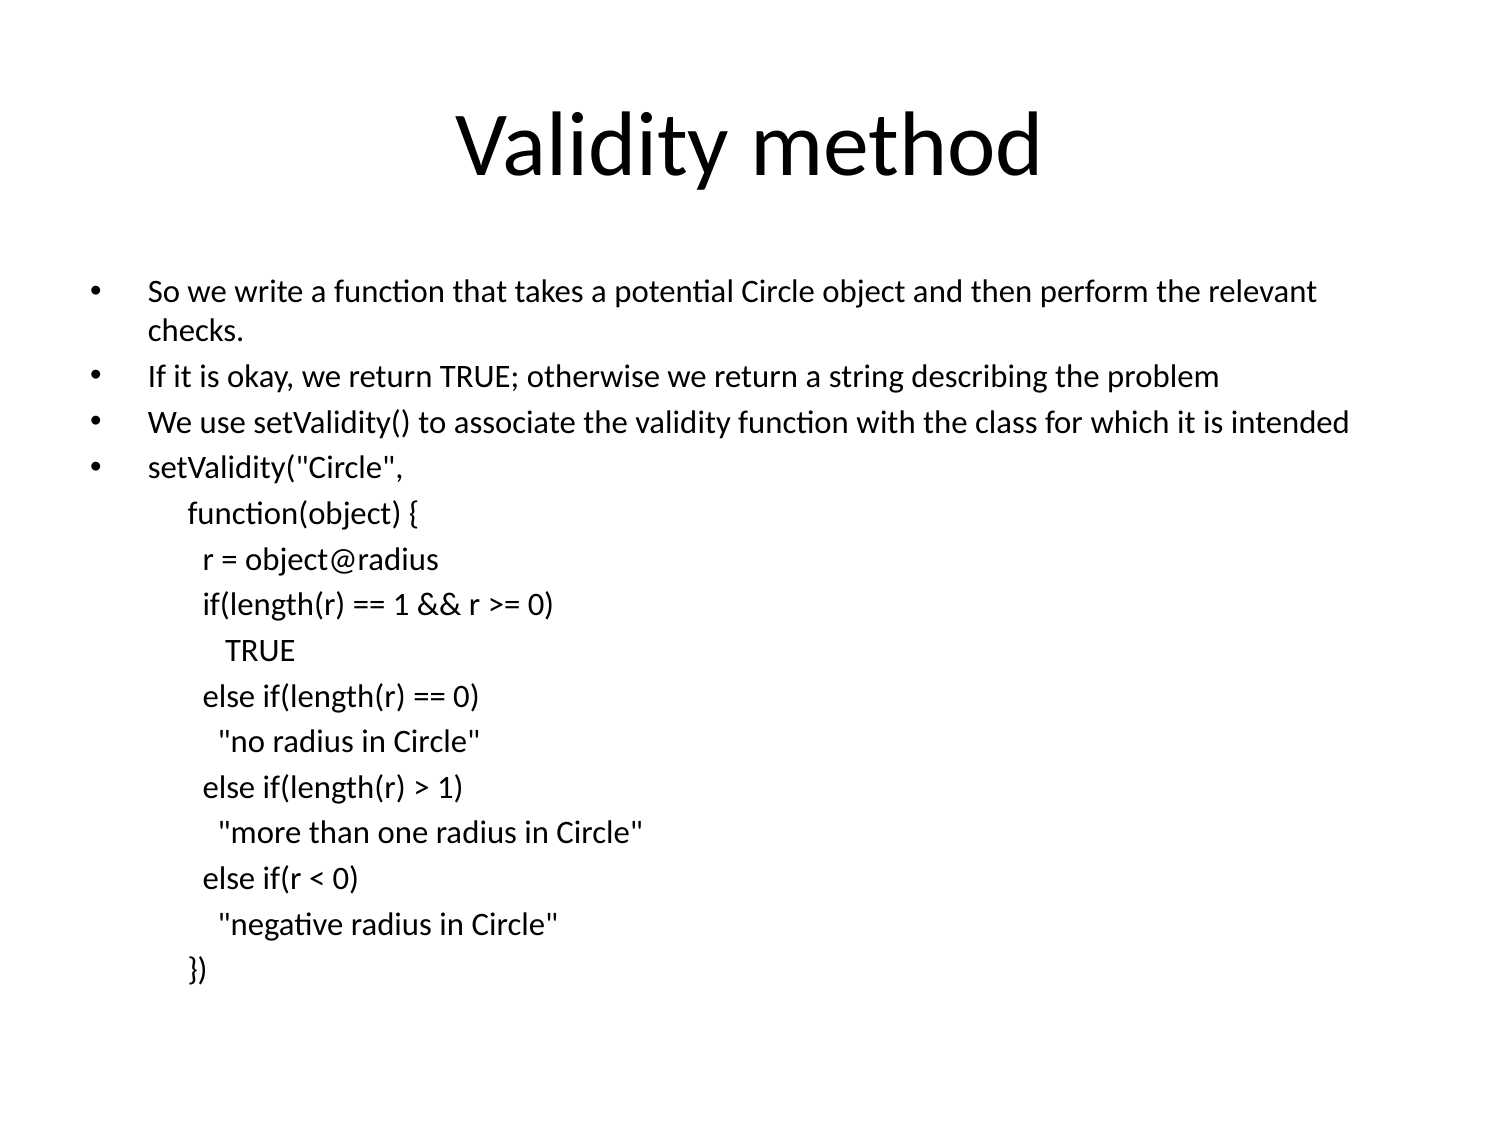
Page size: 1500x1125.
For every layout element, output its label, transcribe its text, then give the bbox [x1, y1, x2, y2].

title Validity method [75, 45, 1425, 233]
list So we write a function that takes a potential Circle object and then perform the relevant checks. If it is okay, we return TRUE; otherwise we return a string describing the problem We use setValidity() to associate the validity function with the class for which it is intended setValidity("Circle", function(object) { r = object@radius if(length(r) == 1 && r >= 0) TRUE else if(length(r) == 0) "no radius in Circle" else if(length(r) > 1) "more than one radius in Circle" else if(r < 0) "negative radius in Circle" }) [75, 262, 1425, 1005]
